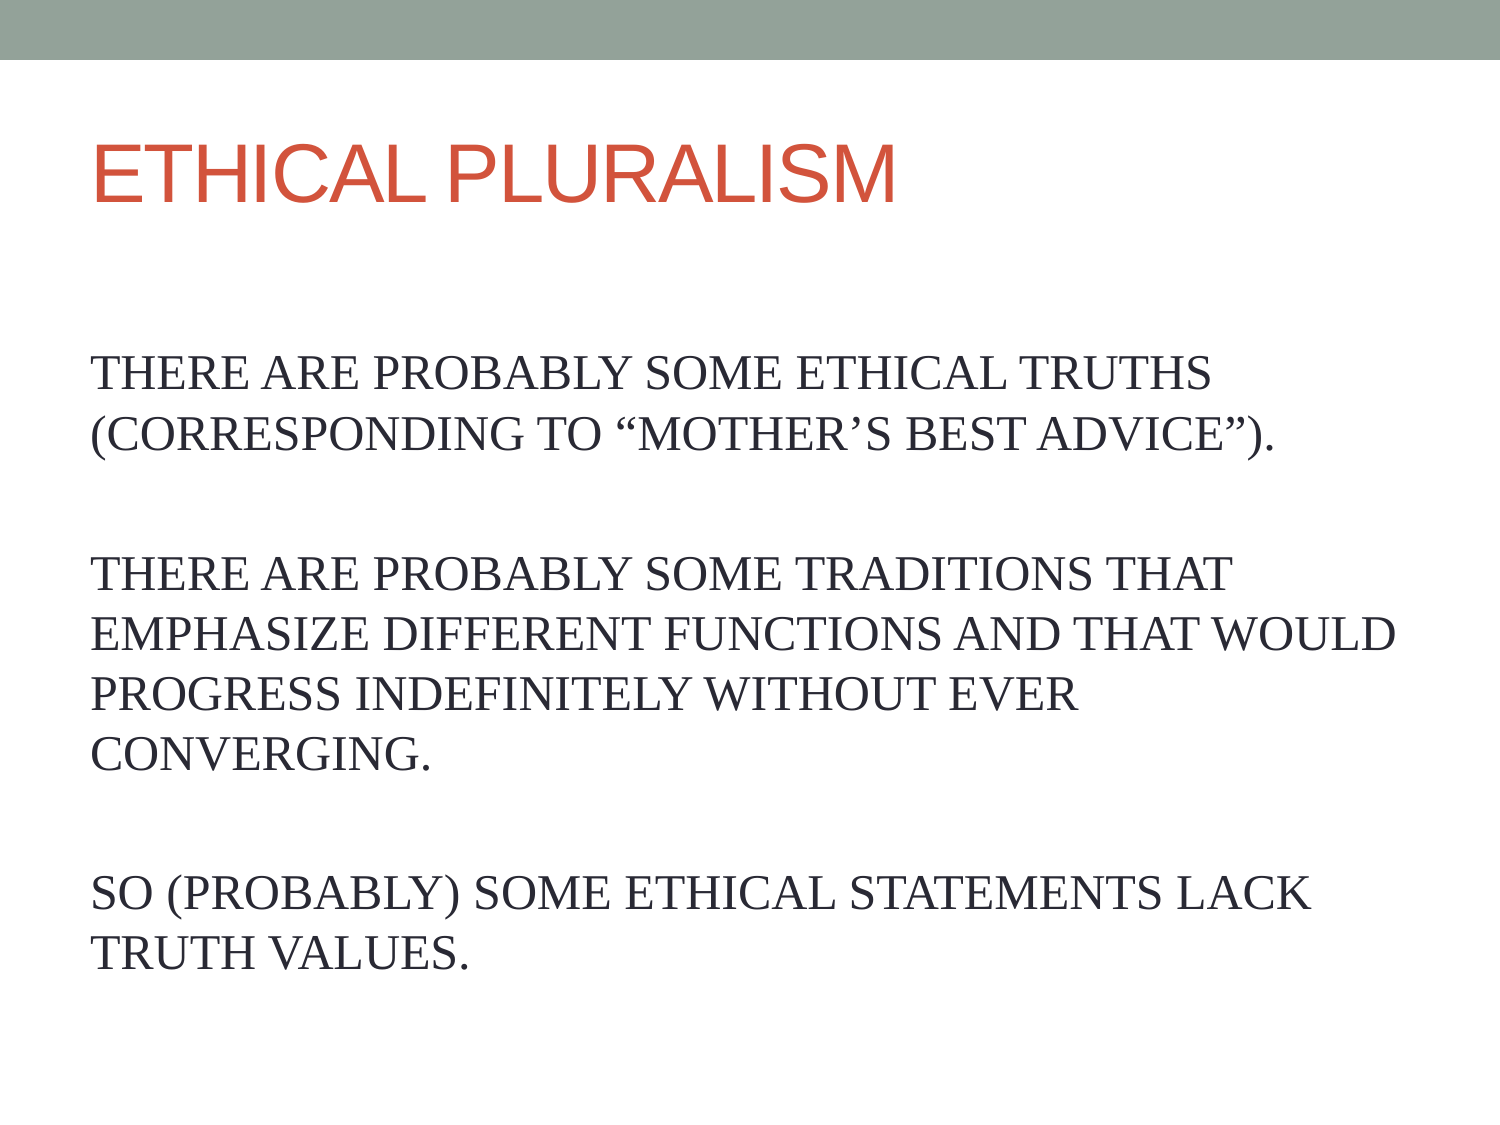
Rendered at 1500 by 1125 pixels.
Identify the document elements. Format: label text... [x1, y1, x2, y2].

list THERE ARE PROBABLY SOME ETHICAL TRUTHS (CORRESPONDING TO “MOTHER’S BEST ADVICE”). THERE ARE PROBABLY SOME TRADITIONS THAT EMPHASIZE DIFFERENT FUNCTIONS AND THAT WOULD PROGRESS INDEFINITELY WITHOUT EVER CONVERGING. SO (PROBABLY) SOME ETHICAL STATEMENTS LACK TRUTH VALUES. [74, 262, 1426, 1063]
title ETHICAL PLURALISM [75, 87, 1425, 250]
